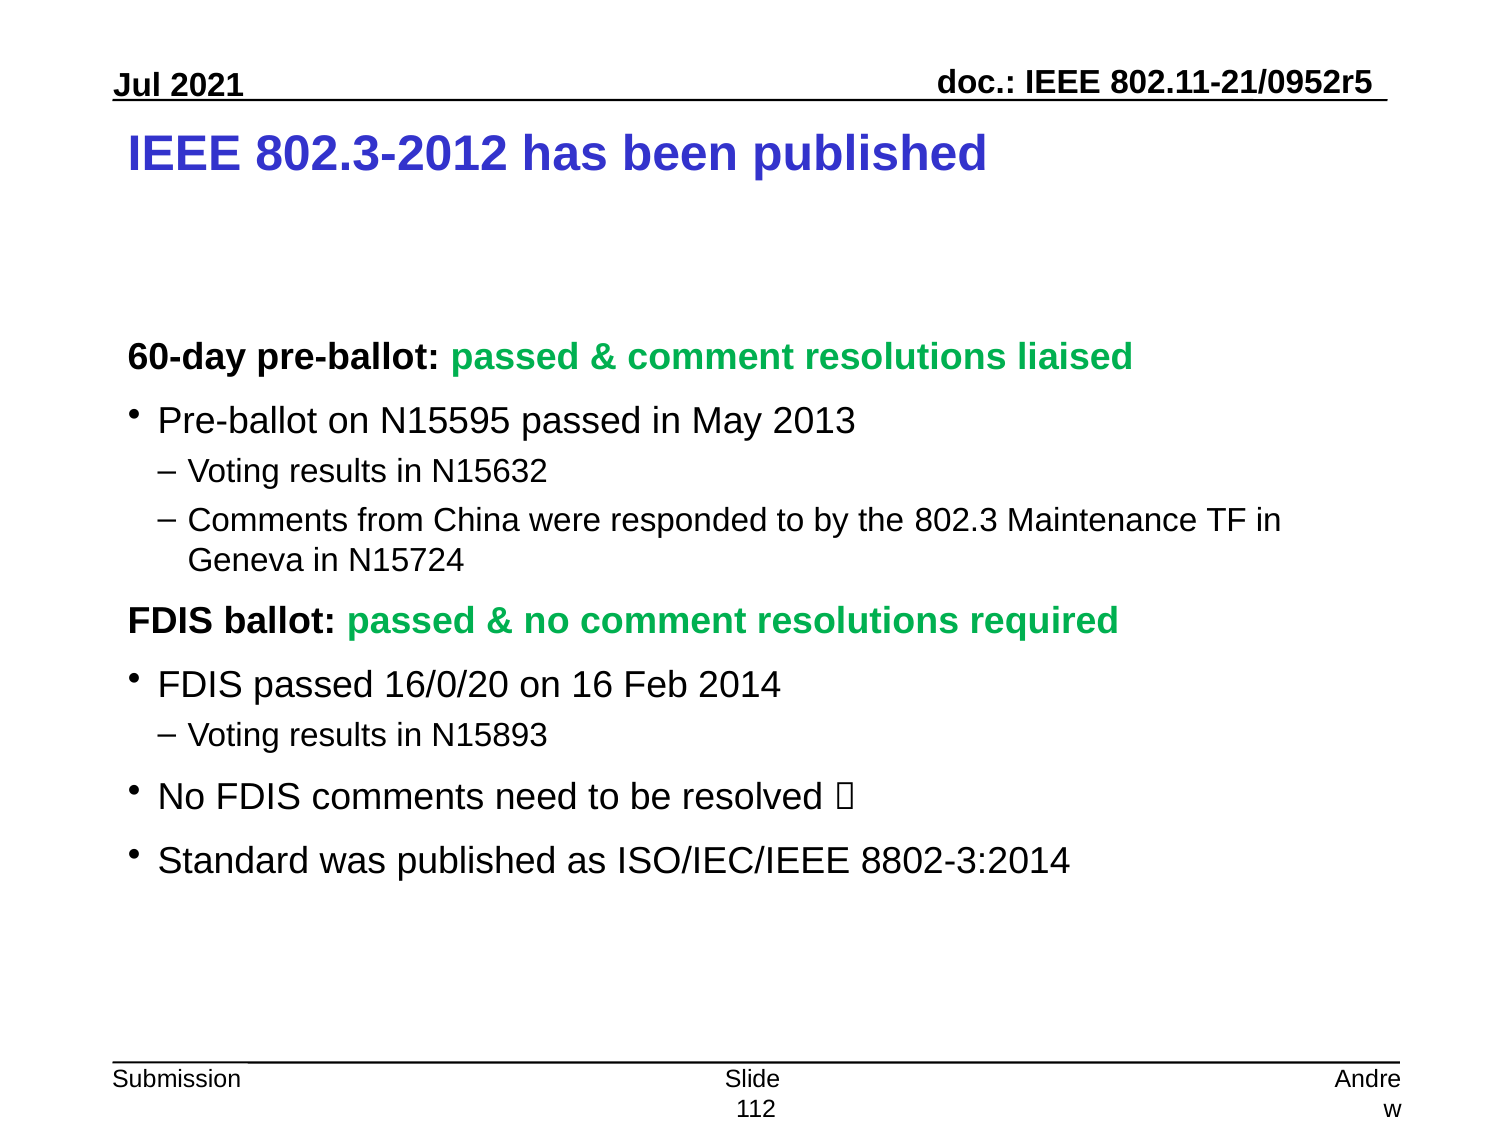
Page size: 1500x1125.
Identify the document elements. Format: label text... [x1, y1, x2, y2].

footer Andrew Myles, Cisco [1320, 1061, 1402, 1093]
slide_number Slide 112 [709, 1061, 803, 1093]
list 60-day pre-ballot: passed & comment resolutions liaised Pre-ballot on N15595 passed in May 2013 Voting results in N15632 Comments from China were responded to by the 802.3 Maintenance TF in Geneva in N15724 FDIS ballot: passed & no comment resolutions required FDIS passed 16/0/20 on 16 Feb 2014 Voting results in N15893 No FDIS comments need to be resolved  Standard was published as ISO/IEC/IEEE 8802-3:2014 [112, 324, 1388, 1000]
title IEEE 802.3-2012 has been published [112, 112, 1388, 288]
